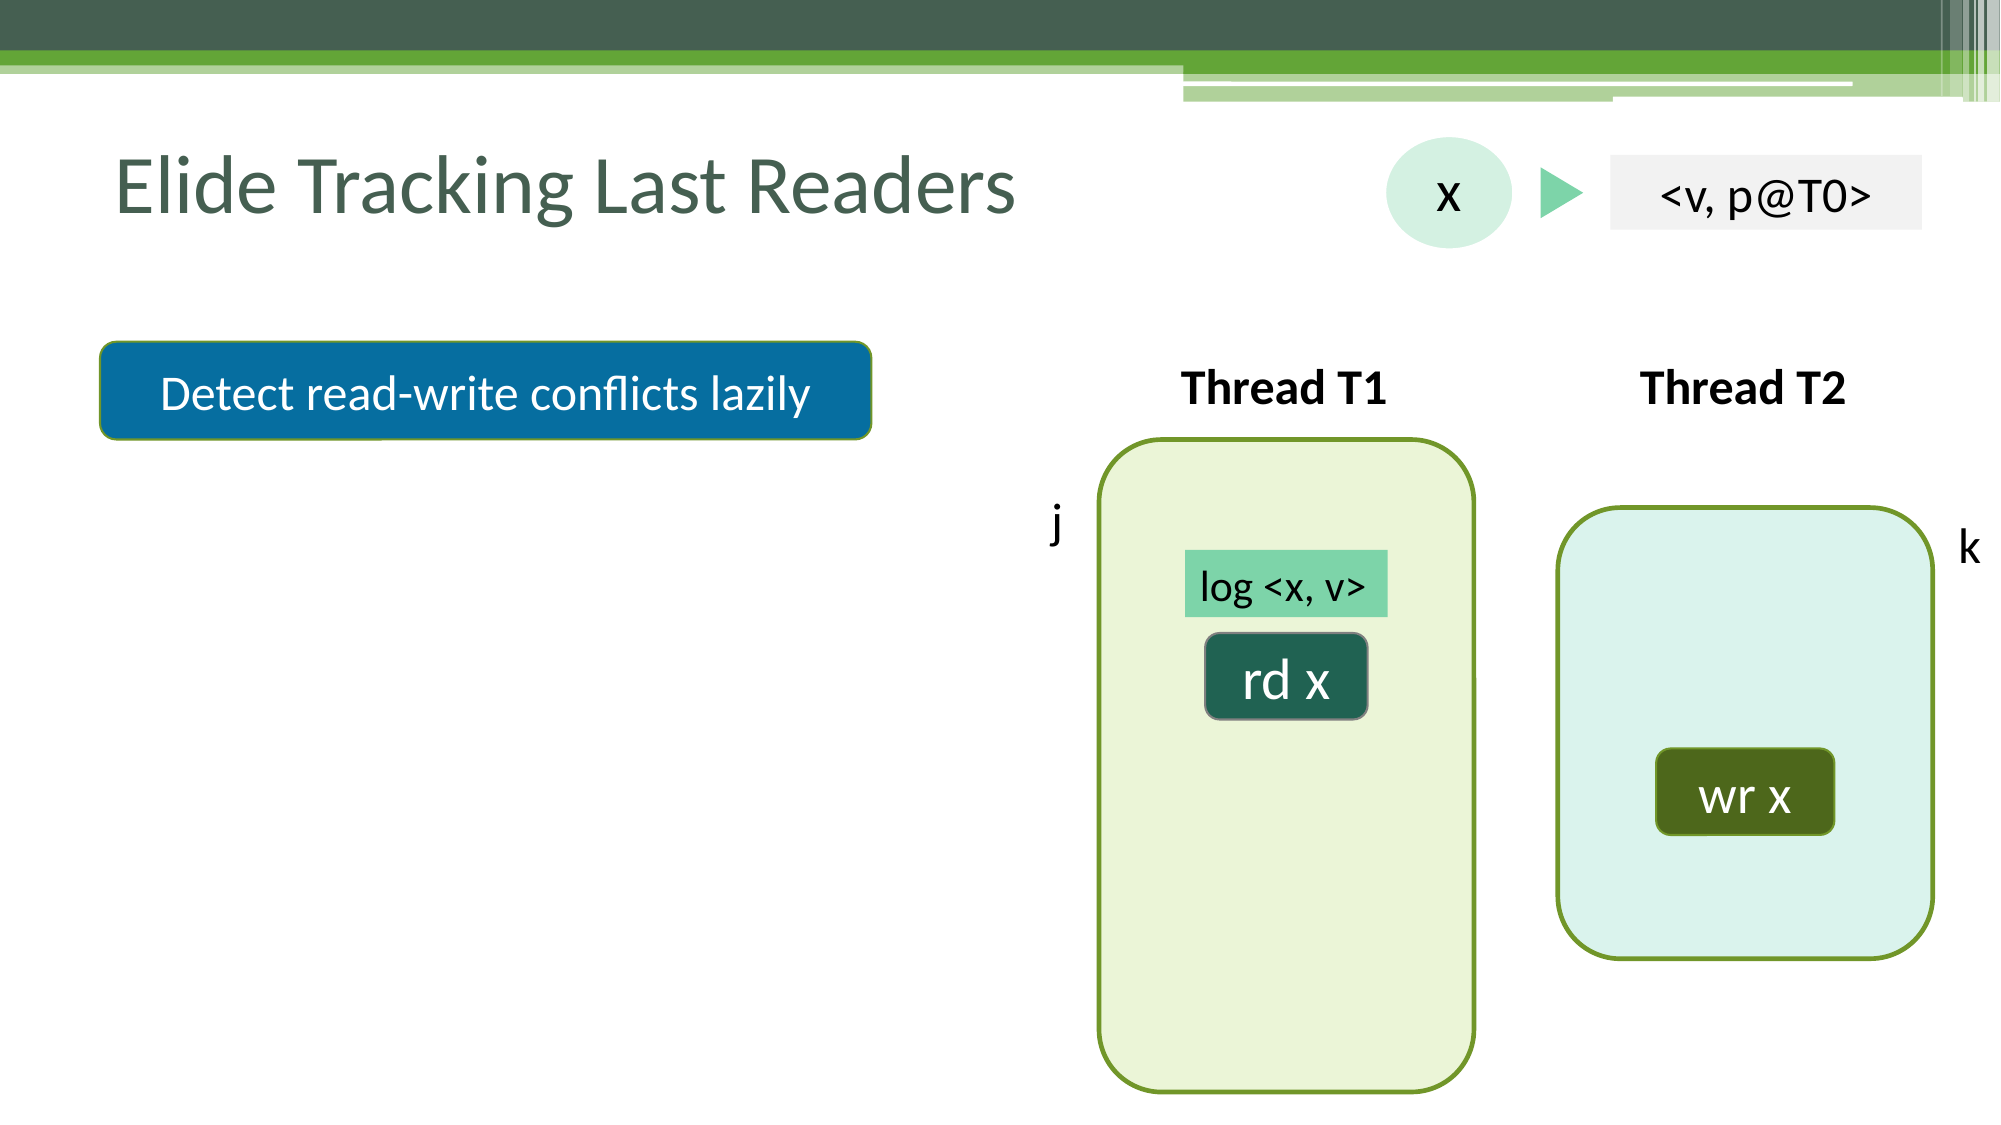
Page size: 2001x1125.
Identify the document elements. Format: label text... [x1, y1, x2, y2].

text_box Detect read-write conflicts lazily [98, 340, 873, 441]
text_box Thread T1 [1109, 346, 1463, 422]
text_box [1557, 346, 1933, 959]
title Elide Tracking Last Readers [99, 92, 1900, 268]
text_box j [1036, 481, 1078, 556]
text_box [1385, 136, 1922, 250]
text_box [1097, 438, 1475, 1094]
text_box rd x [1204, 631, 1369, 721]
text_box log <x, v> [1185, 549, 1388, 618]
text_box k [1943, 505, 1997, 581]
